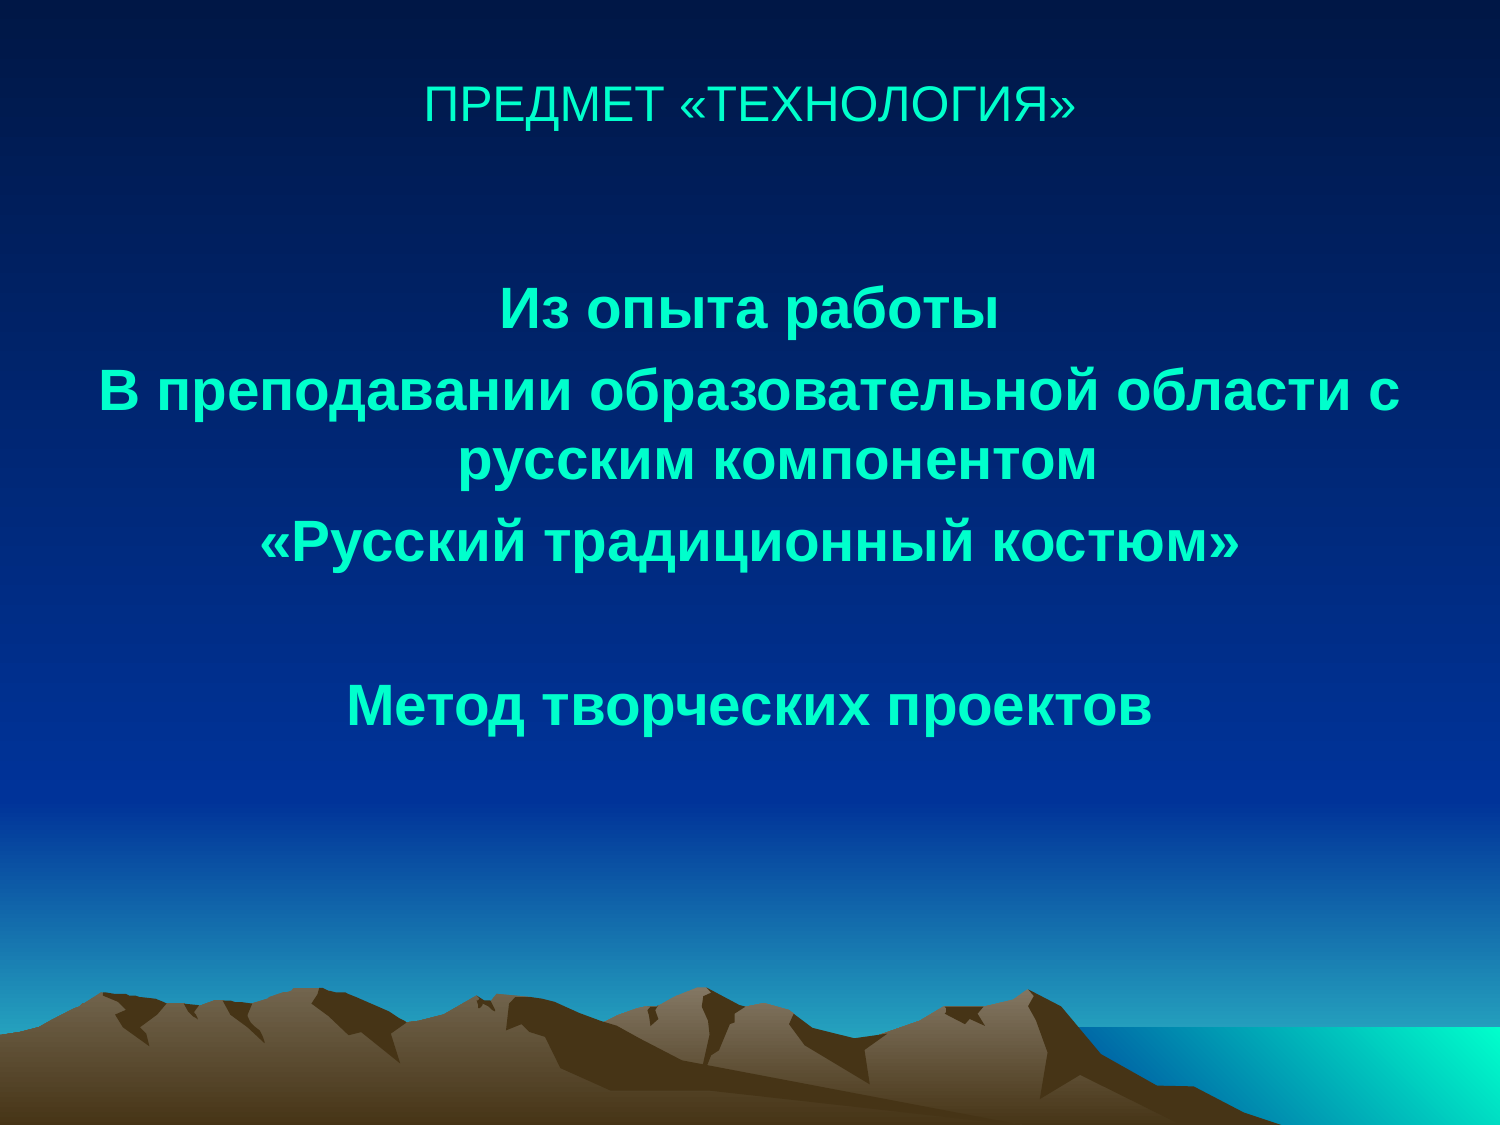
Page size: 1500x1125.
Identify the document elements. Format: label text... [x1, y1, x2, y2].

title ПРЕДМЕТ «ТЕХНОЛОГИЯ» [74, 37, 1426, 226]
list Из опыта работы В преподавании образовательной области с русским компонентом «Русский традиционный костюм» Метод творческих проектов [74, 262, 1426, 1001]
